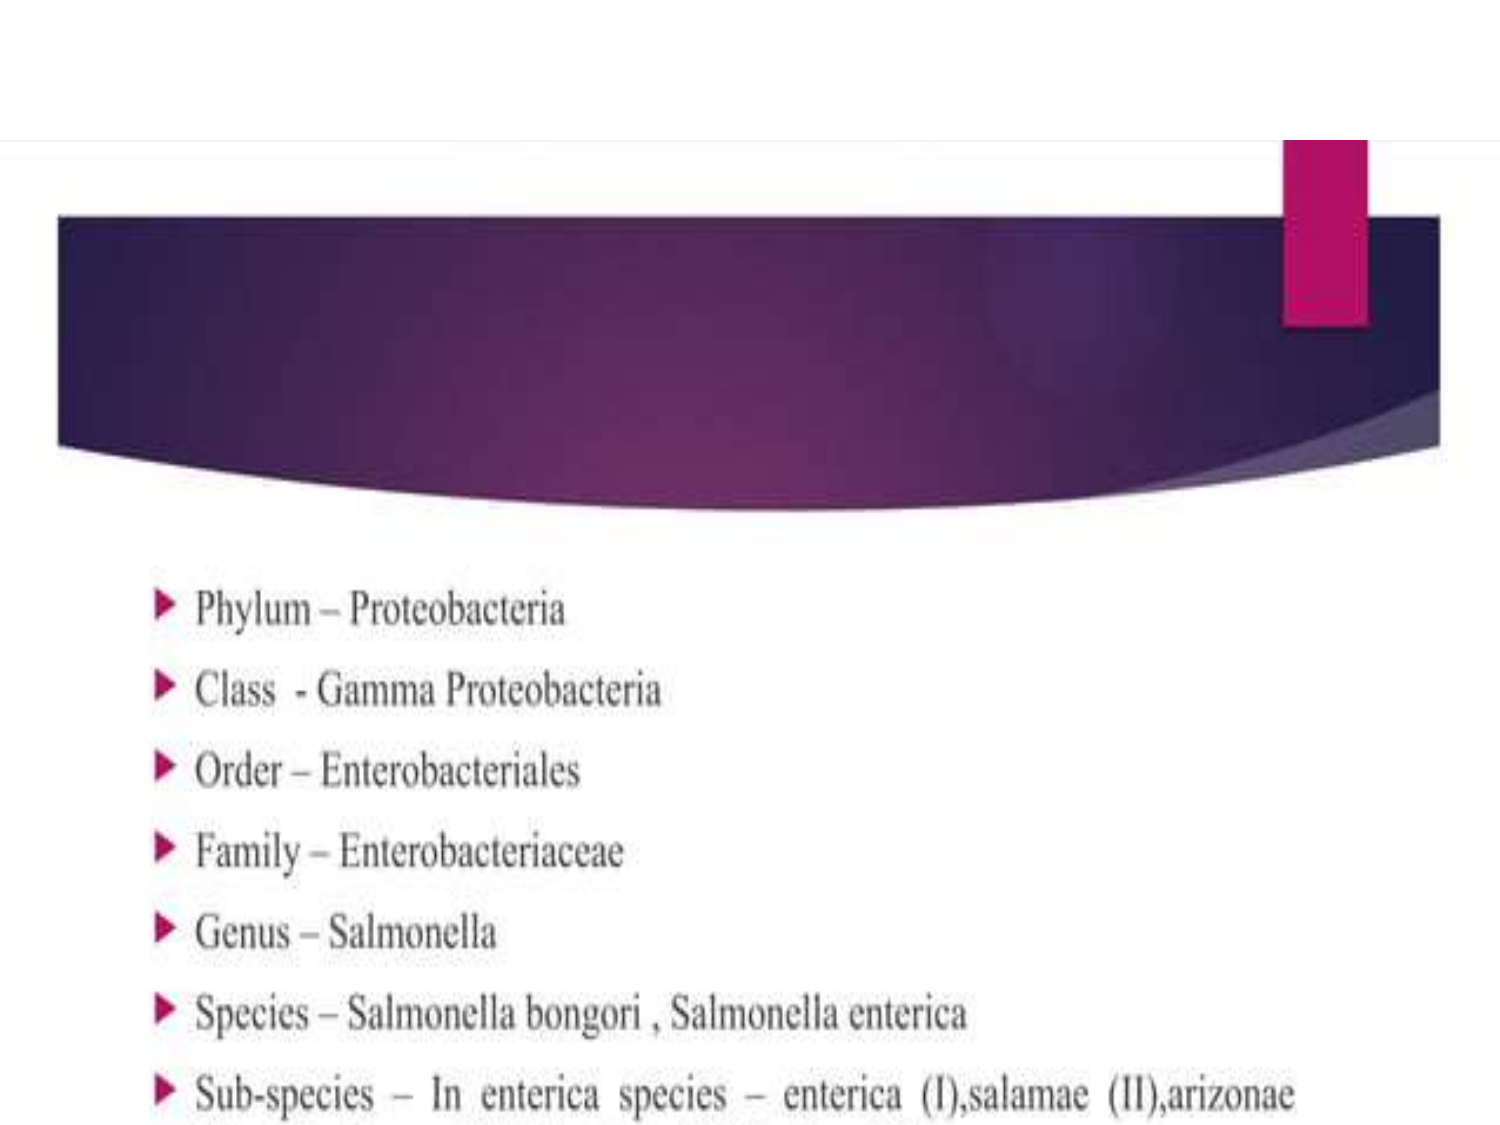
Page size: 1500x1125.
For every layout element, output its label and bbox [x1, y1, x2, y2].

picture [0, 139, 1500, 1125]
